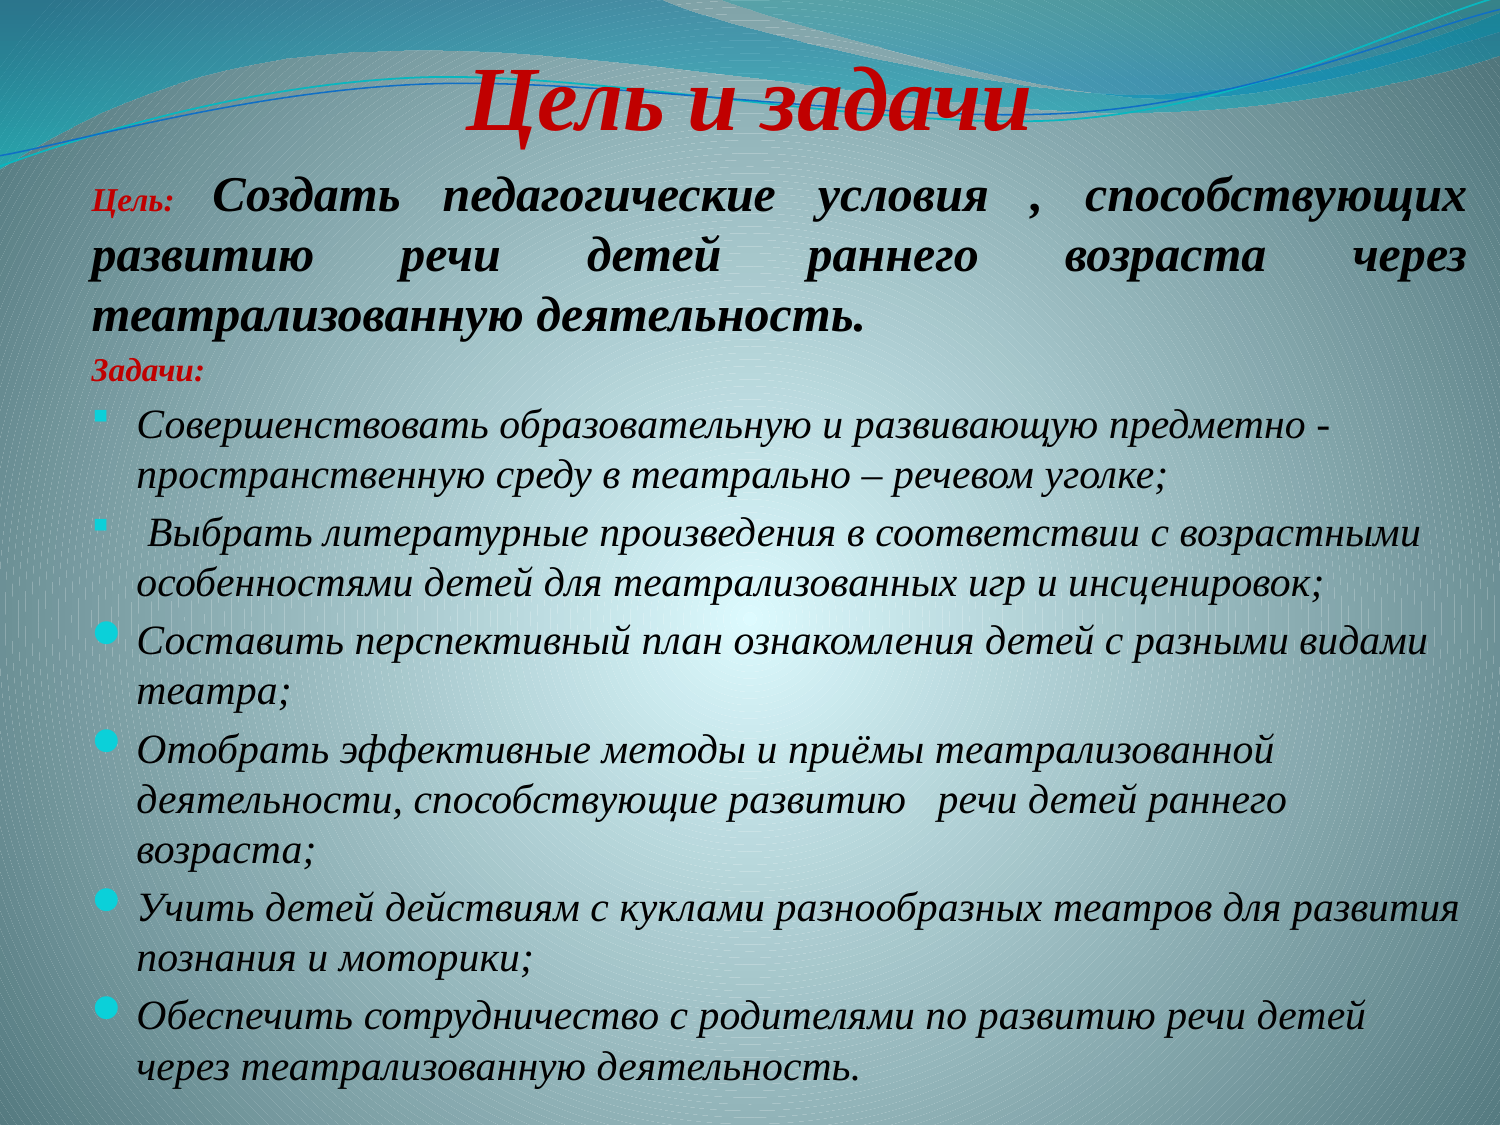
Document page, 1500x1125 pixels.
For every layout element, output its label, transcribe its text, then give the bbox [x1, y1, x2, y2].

text_box [267, 148, 1018, 253]
list Цель: Создать педагогические условия , способствующих развитию речи детей раннего возраста через театрализованную деятельность. Задачи: Совершенствовать образовательную и развивающую предметно - пространственную среду в театрально – речевом уголке; Выбрать литературные произведения в соответствии с возрастными особенностями детей для театрализованных игр и инсценировок; Составить перспективный план ознакомления детей с разными видами театра; Отобрать эффективные методы и приёмы театрализованной деятельности, способствующие развитию речи детей раннего возраста; Учить детей действиям с куклами разнообразных театров для развития познания и моторики; Обеспечить сотрудничество с родителями по развитию речи детей через театрализованную деятельность. [76, 153, 1483, 1125]
title Цель и задачи [74, 0, 1426, 150]
